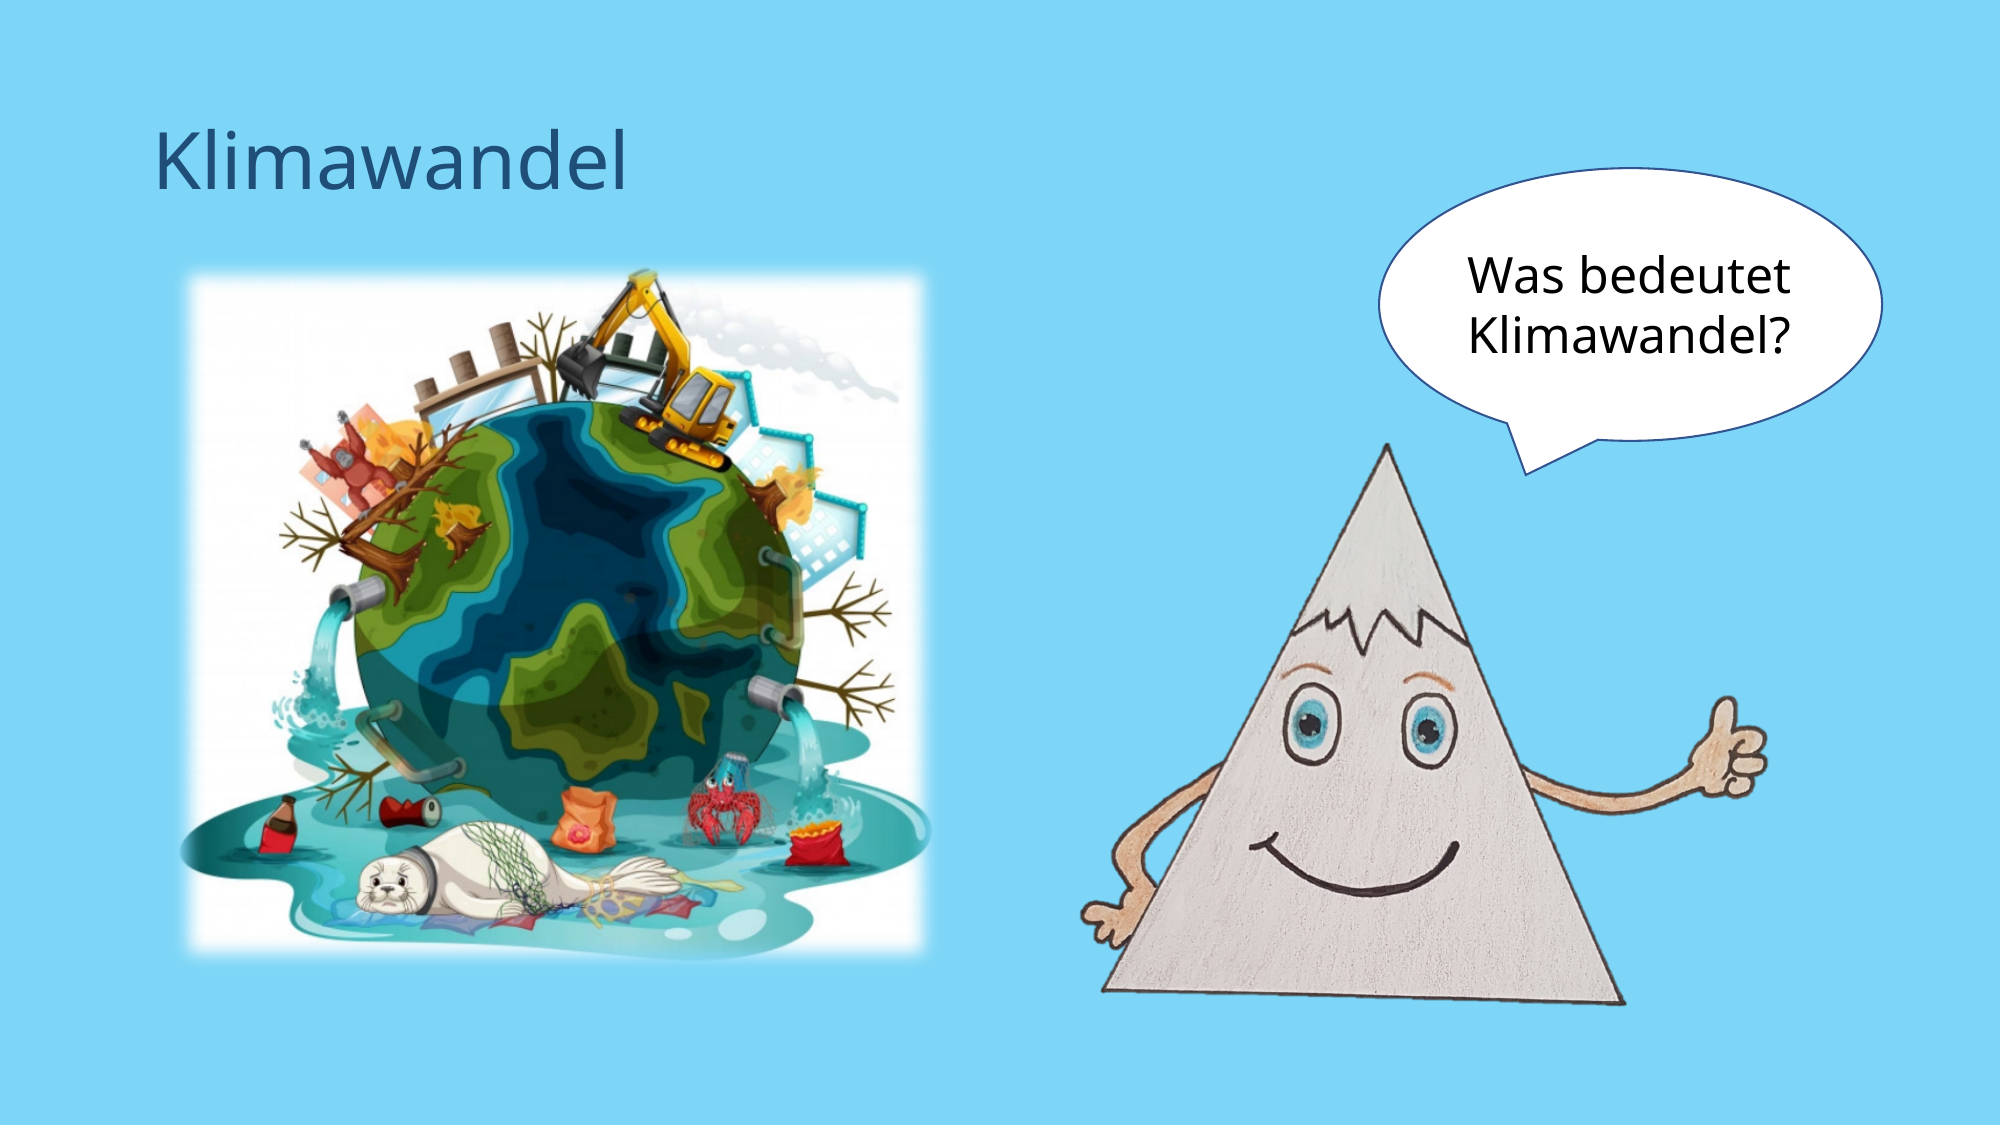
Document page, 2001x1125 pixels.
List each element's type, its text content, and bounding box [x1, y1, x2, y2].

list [171, 257, 942, 972]
text_box Was bedeutet Klimawandel? [1453, 236, 1846, 372]
text_box [1378, 167, 1884, 437]
title Klimawandel [137, 55, 1863, 273]
picture [1053, 437, 1771, 1018]
